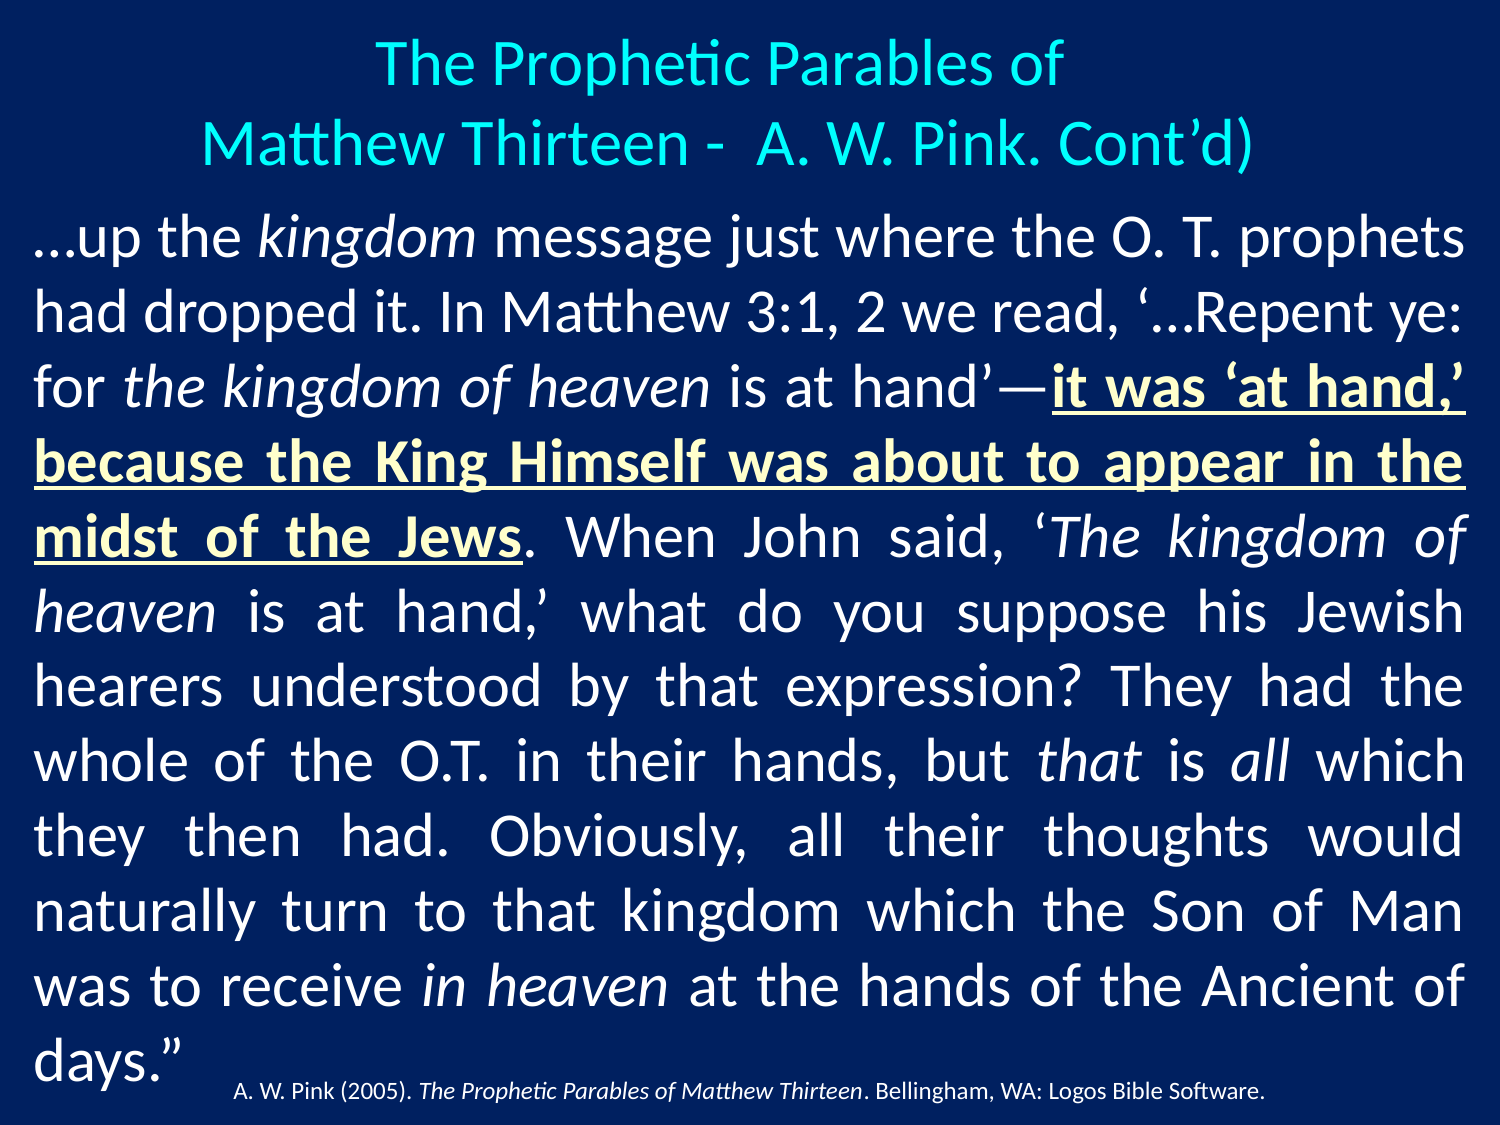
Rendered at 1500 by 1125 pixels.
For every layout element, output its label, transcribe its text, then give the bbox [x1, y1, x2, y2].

text_box …up the kingdom message just where the O. T. prophets had dropped it. In Matthew 3:1, 2 we read, ‘…Repent ye: for the kingdom of heaven is at hand’—it was ‘at hand,’ because the King Himself was about to appear in the midst of the Jews. When John said, ‘The kingdom of heaven is at hand,’ what do you suppose his Jewish hearers understood by that expression? They had the whole of the O.T. in their hands, but that is all which they then had. Obviously, all their thoughts would naturally turn to that kingdom which the Son of Man was to receive in heaven at the hands of the Ancient of days.” [18, 187, 1482, 1102]
text_box A. W. Pink (2005). The Prophetic Parables of Matthew Thirteen. Bellingham, WA: Logos Bible Software. [212, 1067, 1288, 1112]
text_box The Prophetic Parables of Matthew Thirteen - A. W. Pink. Cont’d) [75, 11, 1382, 187]
